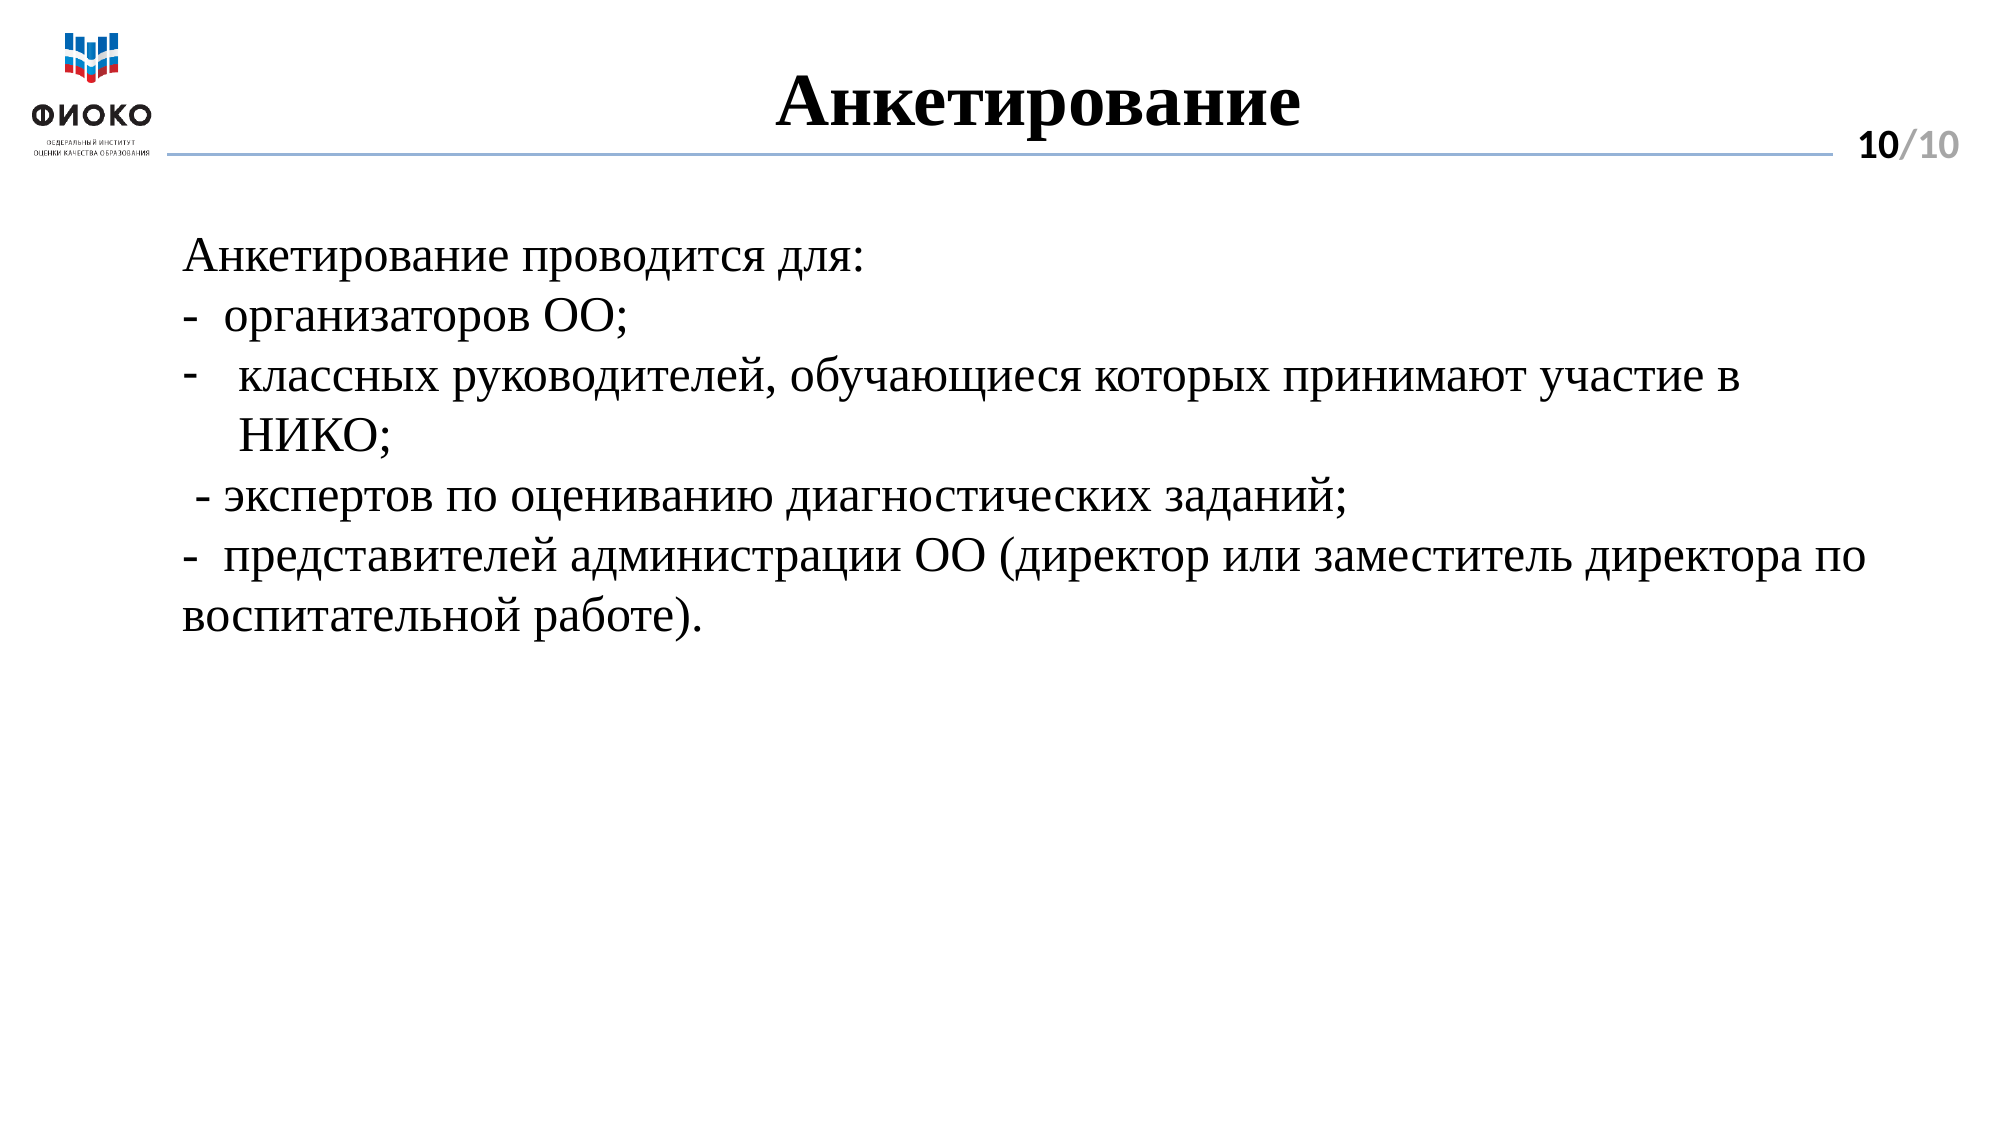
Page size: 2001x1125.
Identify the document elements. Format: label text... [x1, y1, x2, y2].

text_box 10/10 [1841, 109, 1976, 225]
text_box Анкетирование [281, 42, 1797, 148]
text_box Анкетирование проводится для: - организаторов ОО; классных руководителей, обучающиеся которых принимают участие в НИКО; - экспертов по оцениванию диагностических заданий; - представителей администрации ОО (директор или заместитель директора по воспитательной работе). [167, 154, 1910, 1029]
text_box [176, 25, 1833, 137]
picture [23, 22, 158, 169]
